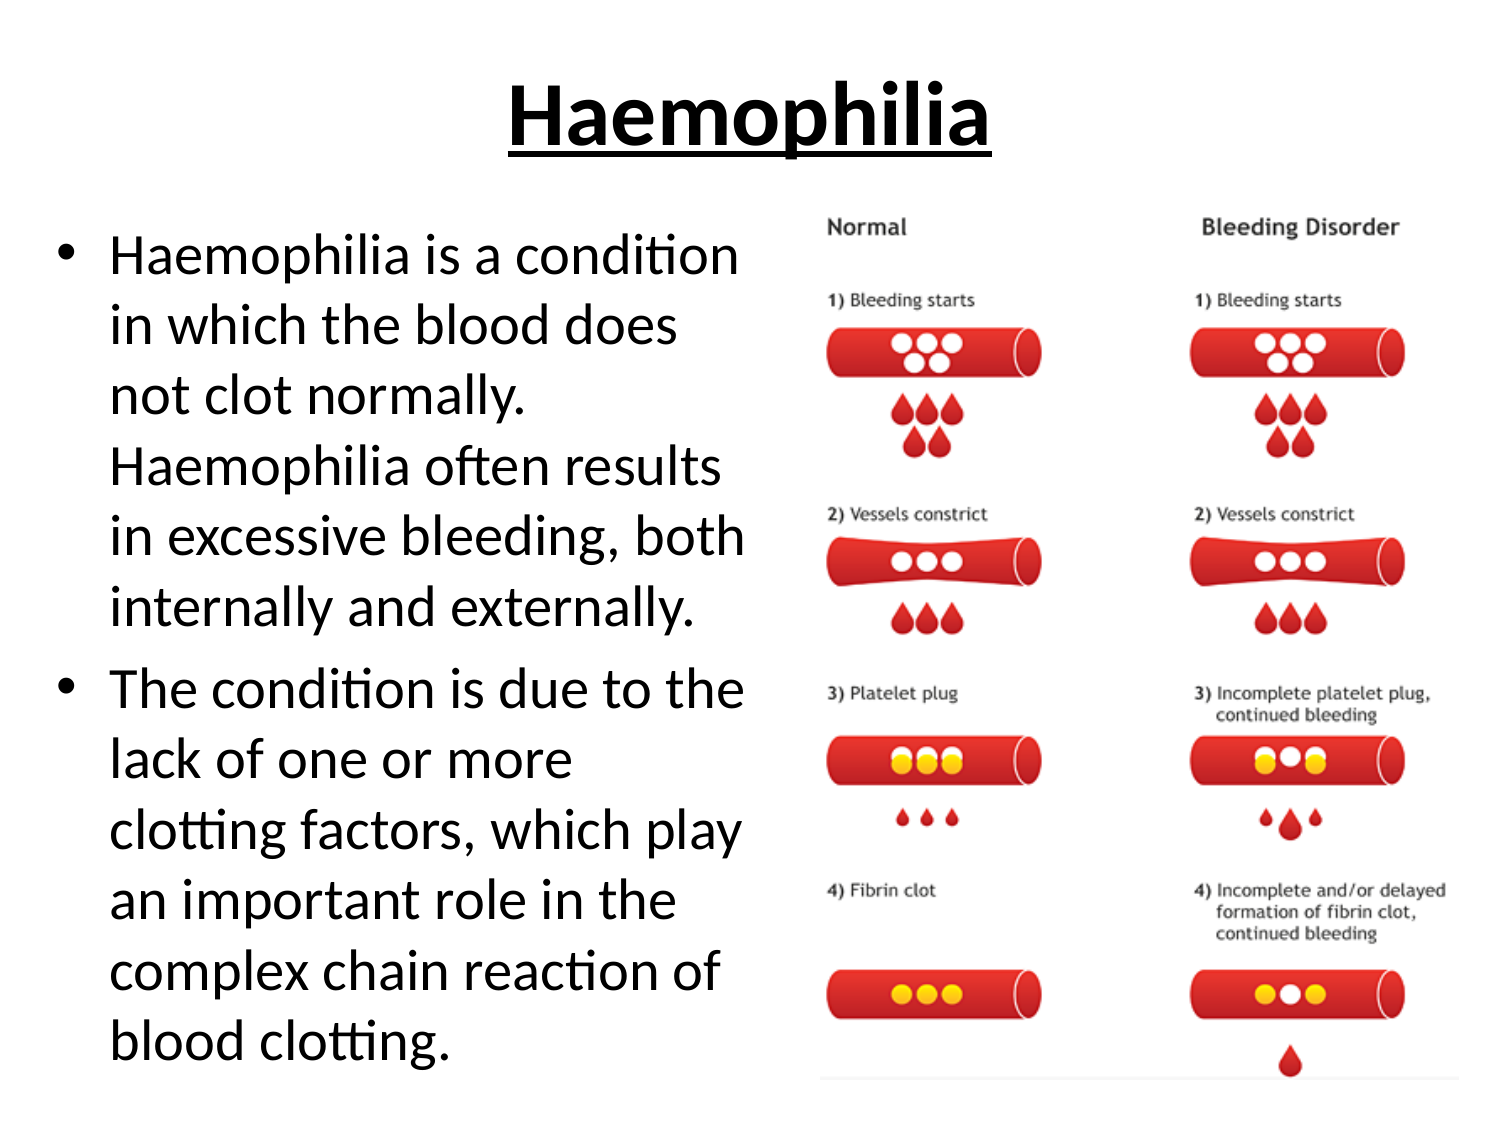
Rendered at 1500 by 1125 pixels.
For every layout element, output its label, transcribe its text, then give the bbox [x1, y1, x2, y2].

list Haemophilia is a condition in which the blood does not clot normally. Haemophilia often results in excessive bleeding, both internally and externally. The condition is due to the lack of one or more clotting factors, which play an important role in the complex chain reaction of blood clotting. [41, 208, 774, 1094]
picture [820, 207, 1459, 1080]
title Haemophilia [75, 45, 1425, 173]
